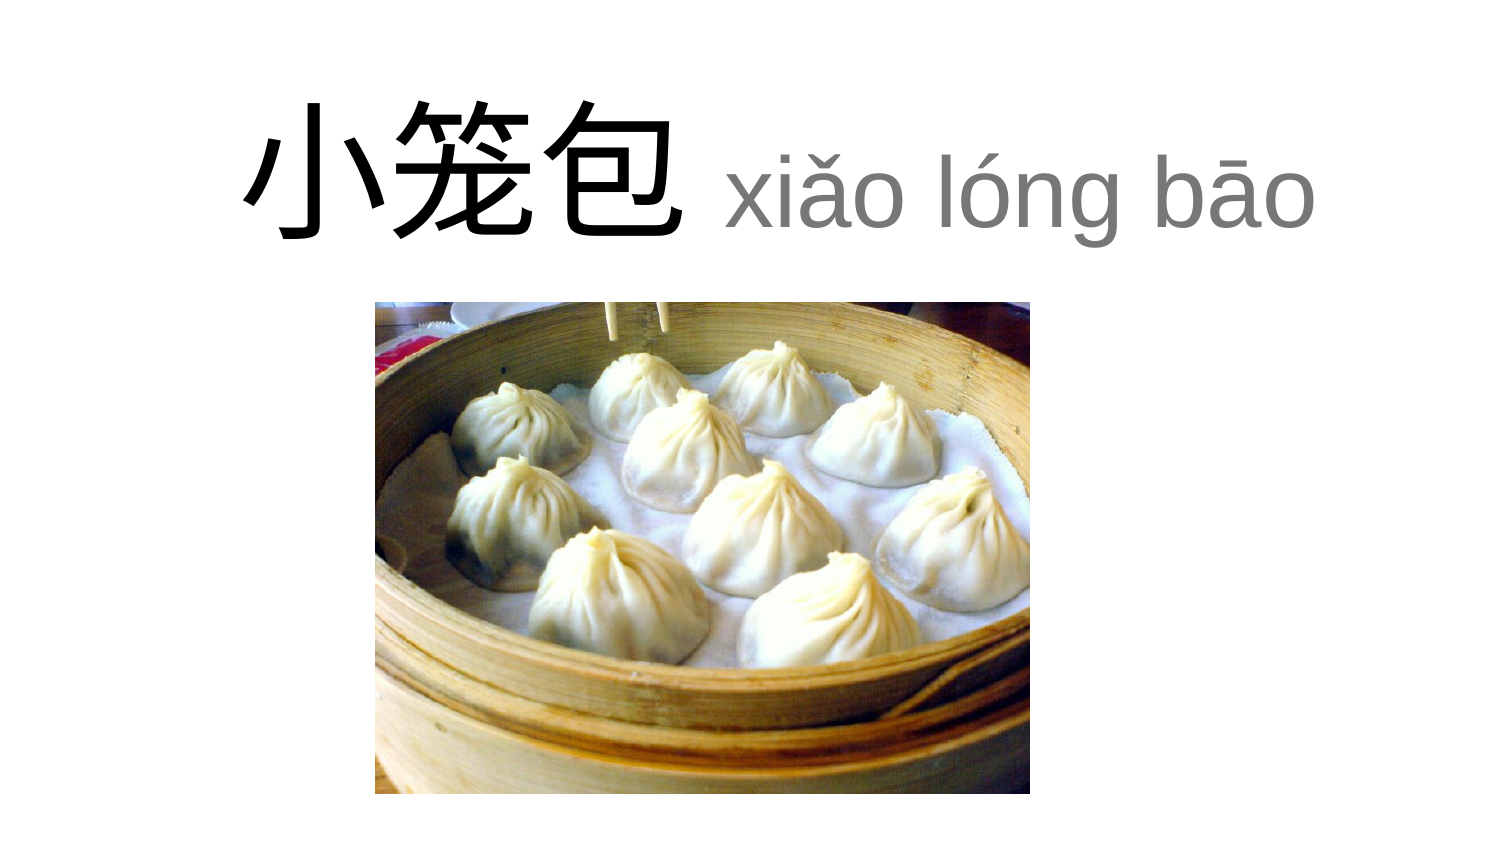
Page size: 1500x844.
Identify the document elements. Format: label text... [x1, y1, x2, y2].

picture [375, 302, 1031, 794]
title 小笼包xiǎo lóng bāo [160, 36, 1396, 273]
